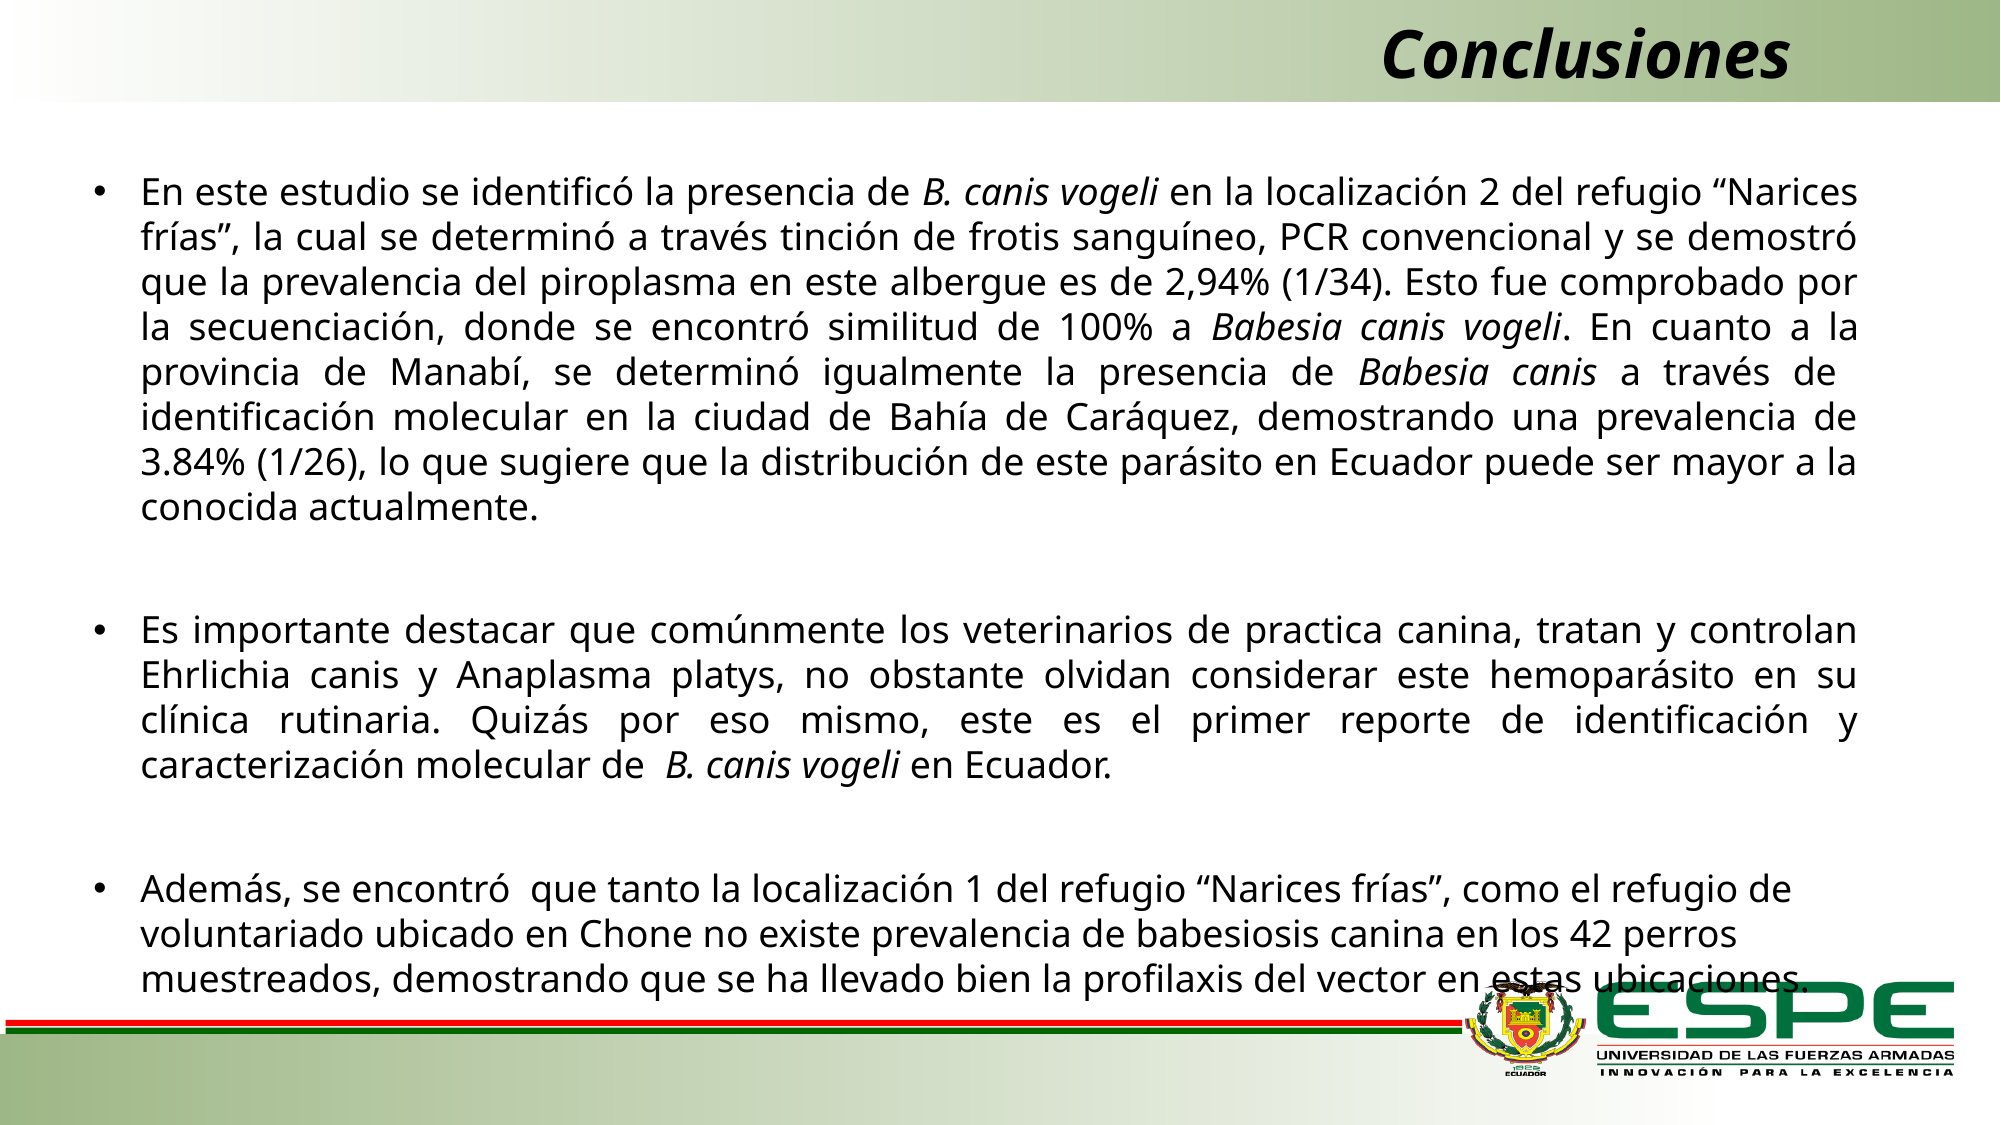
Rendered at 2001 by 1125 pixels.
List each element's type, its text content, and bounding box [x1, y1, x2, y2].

picture [1465, 981, 1954, 1076]
text_box En este estudio se identificó la presencia de B. canis vogeli en la localización 2 del refugio “Narices frías”, la cual se determinó a través tinción de frotis sanguíneo, PCR convencional y se demostró que la prevalencia del piroplasma en este albergue es de 2,94% (1/34). Esto fue comprobado por la secuenciación, donde se encontró similitud de 100% a Babesia canis vogeli. En cuanto a la provincia de Manabí, se determinó igualmente la presencia de Babesia canis a través de identificación molecular en la ciudad de Bahía de Caráquez, demostrando una prevalencia de 3.84% (1/26), lo que sugiere que la distribución de este parásito en Ecuador puede ser mayor a la conocida actualmente. Es importante destacar que comúnmente los veterinarios de practica canina, tratan y controlan Ehrlichia canis y Anaplasma platys, no obstante olvidan considerar este hemoparásito en su clínica rutinaria. Quizás por eso mismo, este es el primer reporte de identificación y caracterización molecular de B. canis vogeli en Ecuador. Además, se encontró que tanto la localización 1 del refugio “Narices frías”, como el refugio de voluntariado ubicado en Chone no existe prevalencia de babesiosis canina en los 42 perros muestreados, demostrando que se ha llevado bien la profilaxis del vector en estas ubicaciones. [78, 160, 1875, 1008]
text_box Conclusiones [1070, 4, 2000, 117]
